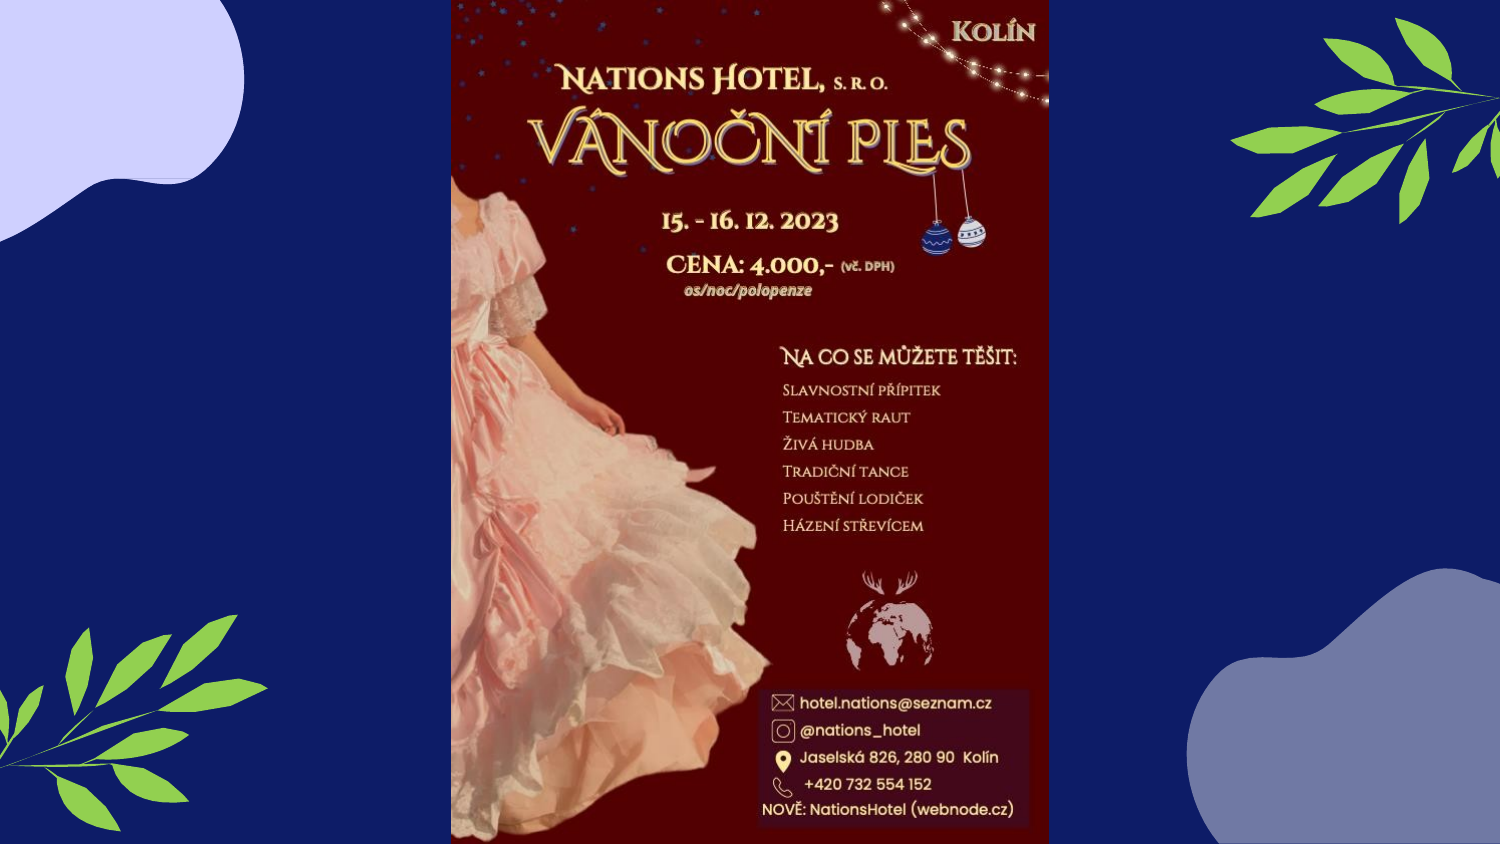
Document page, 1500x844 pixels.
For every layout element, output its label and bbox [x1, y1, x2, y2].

picture [0, 731, 6, 753]
text_box [0, 0, 245, 242]
picture [0, 0, 1500, 844]
text_box [1186, 568, 1500, 844]
